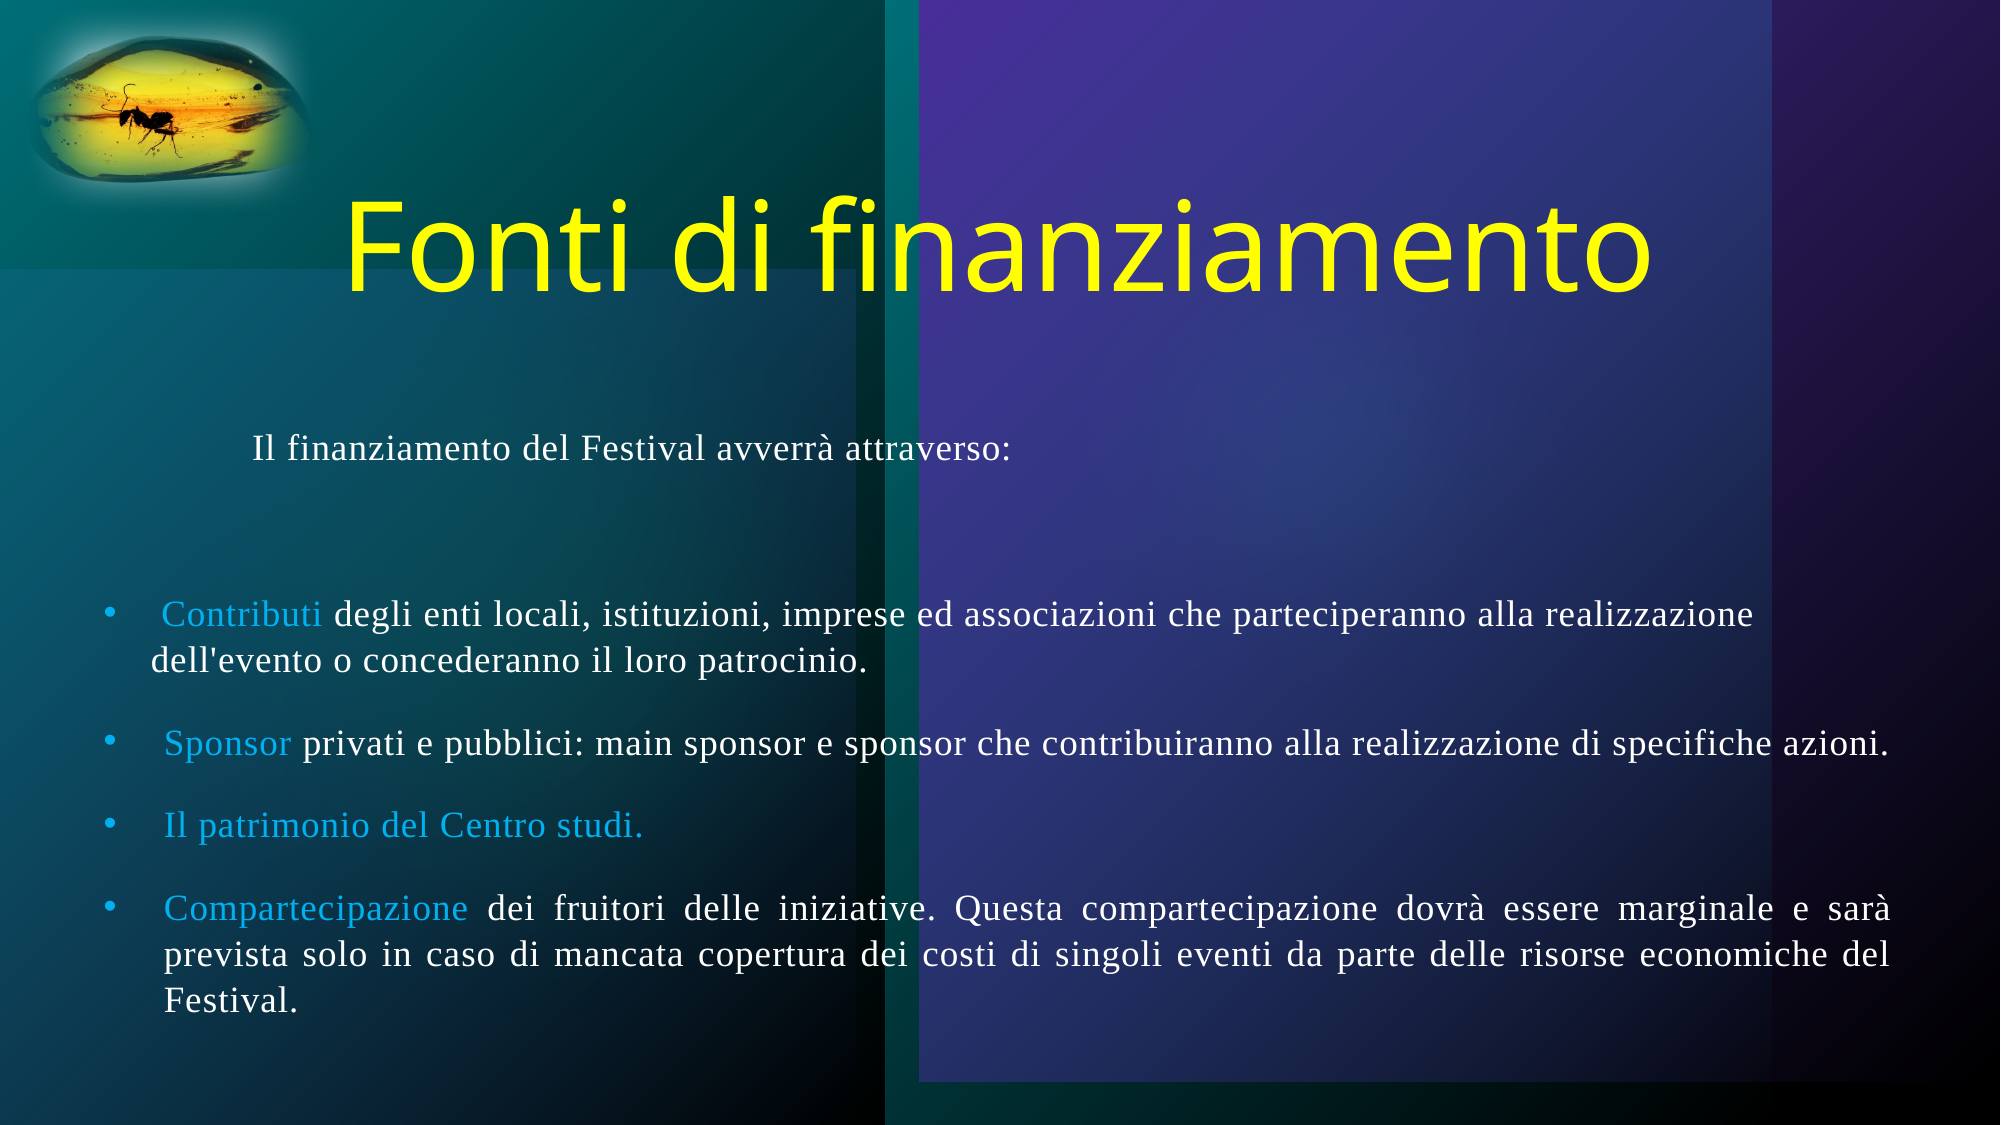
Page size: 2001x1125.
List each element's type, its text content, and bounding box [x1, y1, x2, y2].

list Il finanziamento del Festival avverrà attraverso: Contributi degli enti locali, istituzioni, imprese ed associazioni che parteciperanno alla realizzazione dell'evento o concederanno il loro patrocinio. Sponsor privati e pubblici: main sponsor e sponsor che contribuiranno alla realizzazione di specifiche azioni. Il patrimonio del Centro studi. Compartecipazione dei fruitori delle iniziative. Questa compartecipazione dovrà essere marginale e sarà prevista solo in caso di mancata copertura dei costi di singoli eventi da parte delle risorse economiche del Festival. [88, 414, 1910, 1035]
title Fonti di finanziamento [88, 88, 1910, 327]
picture [20, 0, 320, 220]
